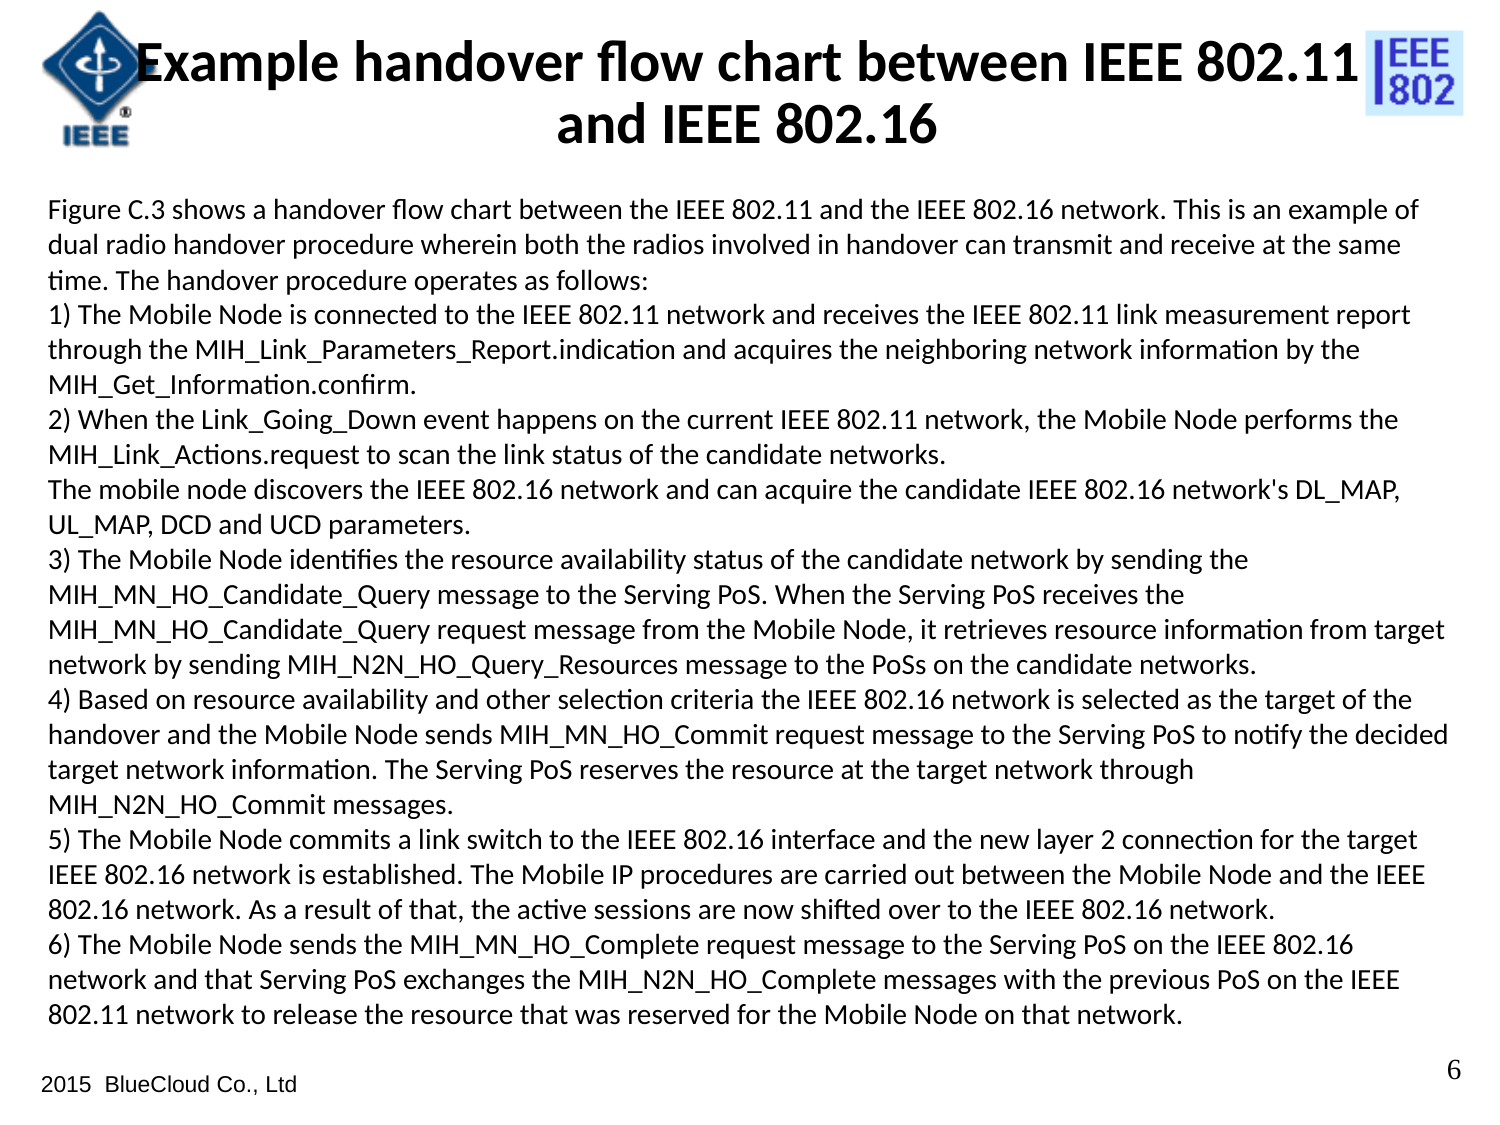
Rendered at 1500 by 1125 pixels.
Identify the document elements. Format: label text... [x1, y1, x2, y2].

slide_number 6 [1363, 1046, 1477, 1110]
title Example handover flow chart between IEEE 802.11 and IEEE 802.16 [68, 36, 1427, 151]
text_box 2015 BlueCloud Co., Ltd [26, 1062, 313, 1105]
picture [1351, 12, 1475, 141]
text_box Figure C.3 shows a handover flow chart between the IEEE 802.11 and the IEEE 802.16 network. This is an example of dual radio handover procedure wherein both the radios involved in handover can transmit and receive at the same time. The handover procedure operates as follows: 1) The Mobile Node is connected to the IEEE 802.11 network and receives the IEEE 802.11 link measurement report through the MIH_Link_Parameters_Report.indication and acquires the neighboring network information by the MIH_Get_Information.confirm. 2) When the Link_Going_Down event happens on the current IEEE 802.11 network, the Mobile Node performs the MIH_Link_Actions.request to scan the link status of the candidate networks. The mobile node discovers the IEEE 802.16 network and can acquire the candidate IEEE 802.16 network's DL_MAP, UL_MAP, DCD and UCD parameters. 3) The Mobile Node identifies the resource availability status of the candidate network by sending the MIH_MN_HO_Candidate_Query message to the Serving PoS. When the Serving PoS receives the MIH_MN_HO_Candidate_Query request message from the Mobile Node, it retrieves resource information from target network by sending MIH_N2N_HO_Query_Resources message to the PoSs on the candidate networks. 4) Based on resource availability and other selection criteria the IEEE 802.16 network is selected as the target of the handover and the Mobile Node sends MIH_MN_HO_Commit request message to the Serving PoS to notify the decided target network information. The Serving PoS reserves the resource at the target network through MIH_N2N_HO_Commit messages. 5) The Mobile Node commits a link switch to the IEEE 802.16 interface and the new layer 2 connection for the target IEEE 802.16 network is established. The Mobile IP procedures are carried out between the Mobile Node and the IEEE 802.16 network. As a result of that, the active sessions are now shifted over to the IEEE 802.16 network. 6) The Mobile Node sends the MIH_MN_HO_Complete request message to the Serving PoS on the IEEE 802.16 network and that Serving PoS exchanges the MIH_N2N_HO_Complete messages with the previous PoS on the IEEE 802.11 network to release the resource that was reserved for the Mobile Node on that network. [33, 183, 1469, 1038]
picture [37, 9, 162, 150]
